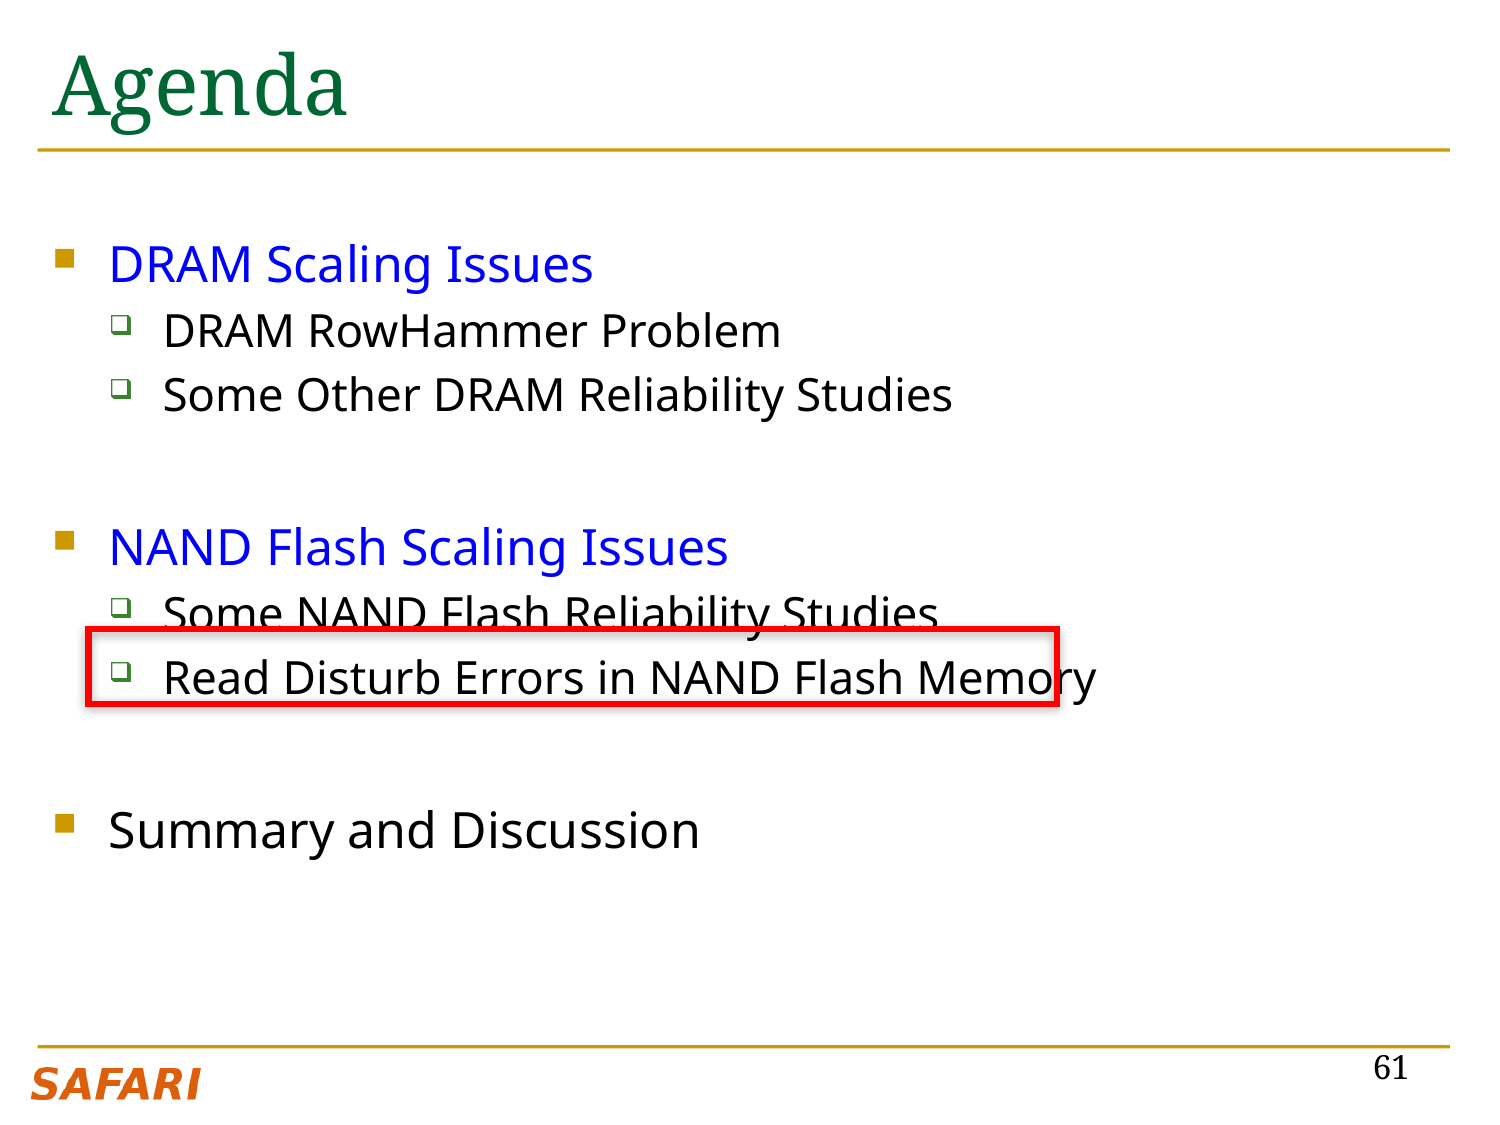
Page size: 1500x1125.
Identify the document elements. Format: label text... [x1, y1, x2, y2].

text_box New reliability trends [83, 630, 1062, 711]
list DRAM Scaling Issues DRAM RowHammer Problem Some Other DRAM Reliability Studies NAND Flash Scaling Issues Some NAND Flash Reliability Studies Read Disturb Errors in NAND Flash Memory Summary and Discussion [37, 224, 1451, 1026]
text_box [88, 629, 1058, 705]
picture [29, 1058, 207, 1110]
slide_number 61 [1074, 1023, 1426, 1100]
title Agenda [37, 24, 1451, 201]
